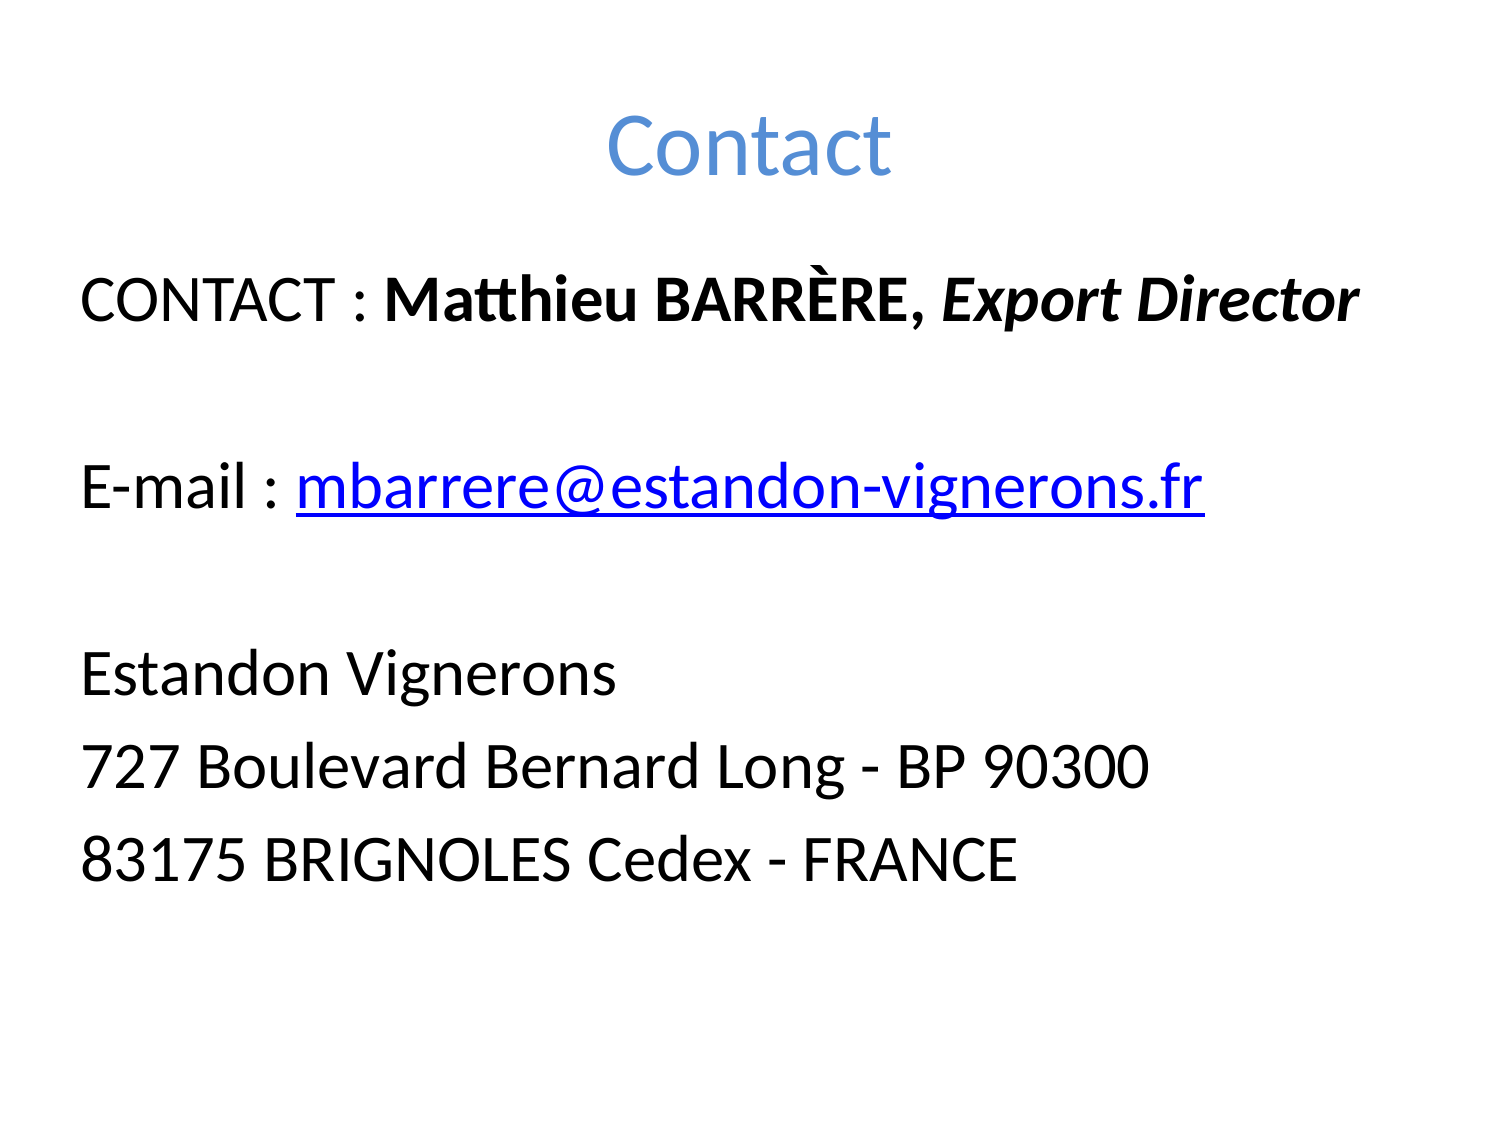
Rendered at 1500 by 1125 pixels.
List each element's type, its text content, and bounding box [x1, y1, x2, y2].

title Contact [75, 45, 1425, 231]
list CONTACT : Matthieu BARRÈRE, Export Director E-mail : mbarrere@estandon-vignerons.fr Estandon Vignerons 727 Boulevard Bernard Long - BP 90300 83175 BRIGNOLES Cedex - FRANCE [64, 231, 1500, 975]
